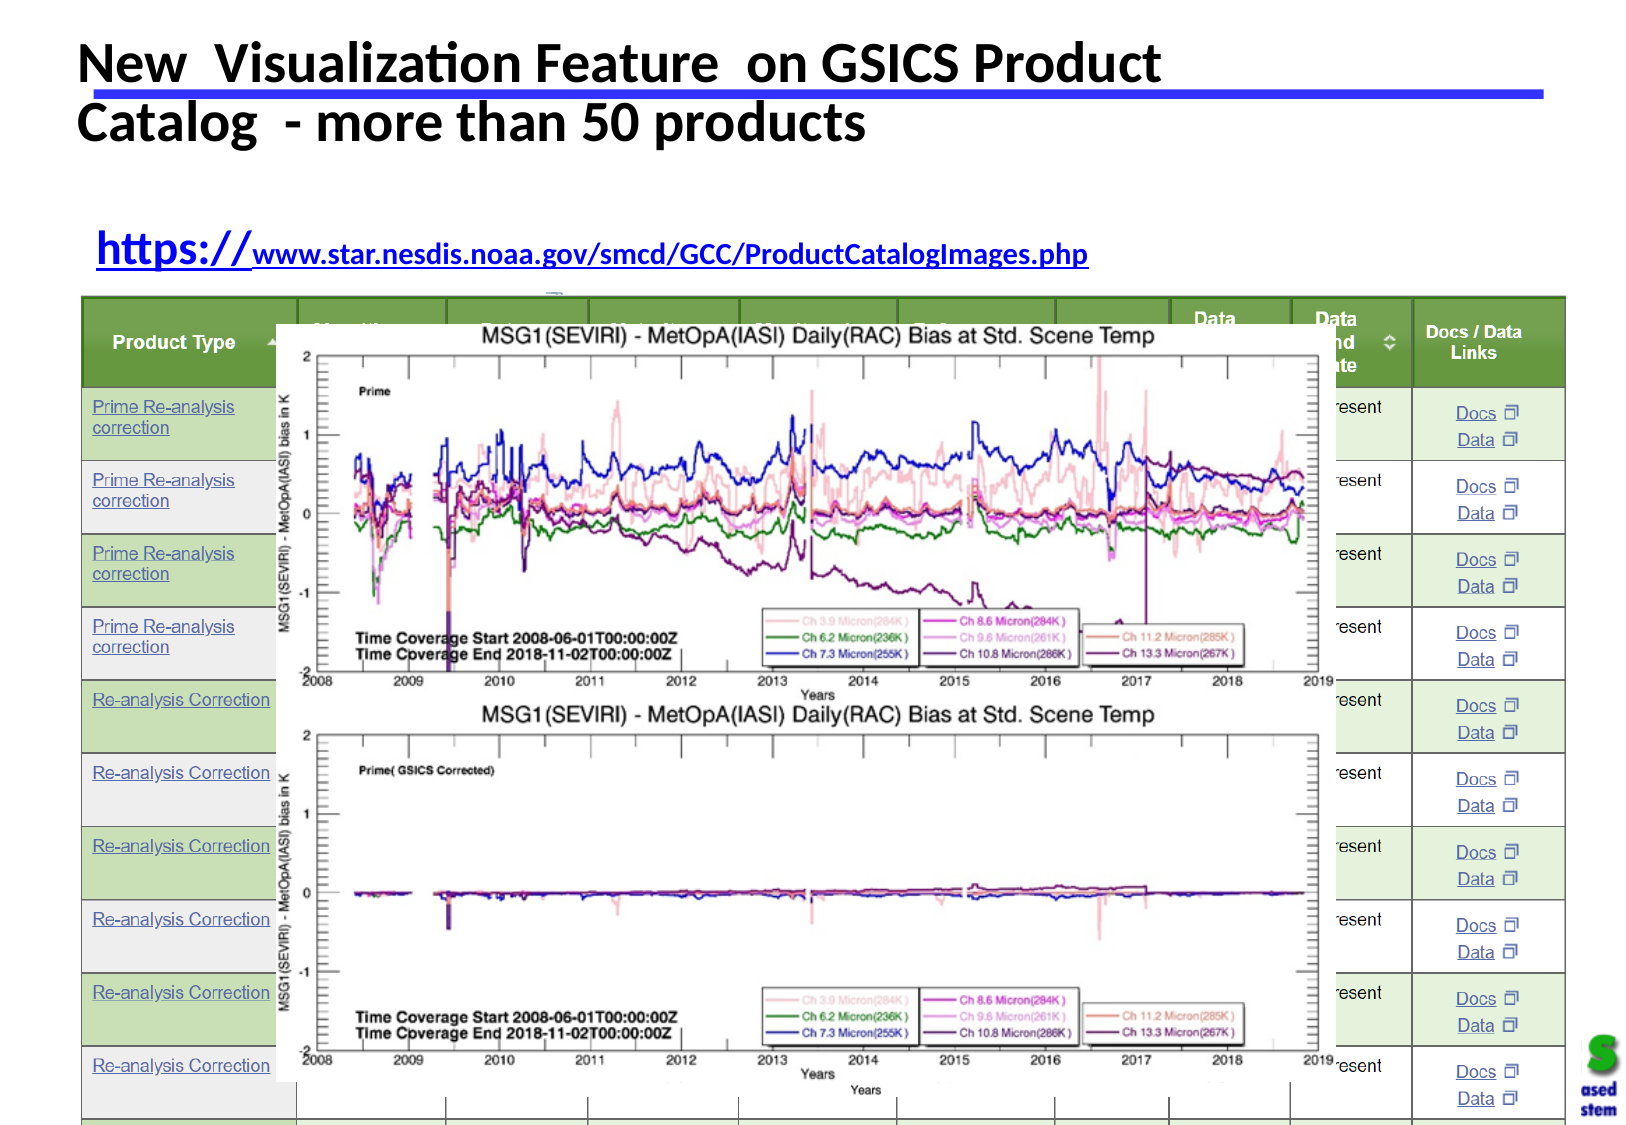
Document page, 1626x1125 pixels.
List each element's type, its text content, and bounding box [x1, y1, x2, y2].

title New Visualization Feature on GSICS Product Catalog - more than 50 products [62, 3, 1307, 192]
picture [80, 285, 1625, 1125]
list https://www.star.nesdis.noaa.gov/smcd/GCC/ProductCatalogImages.php [80, 221, 1550, 294]
